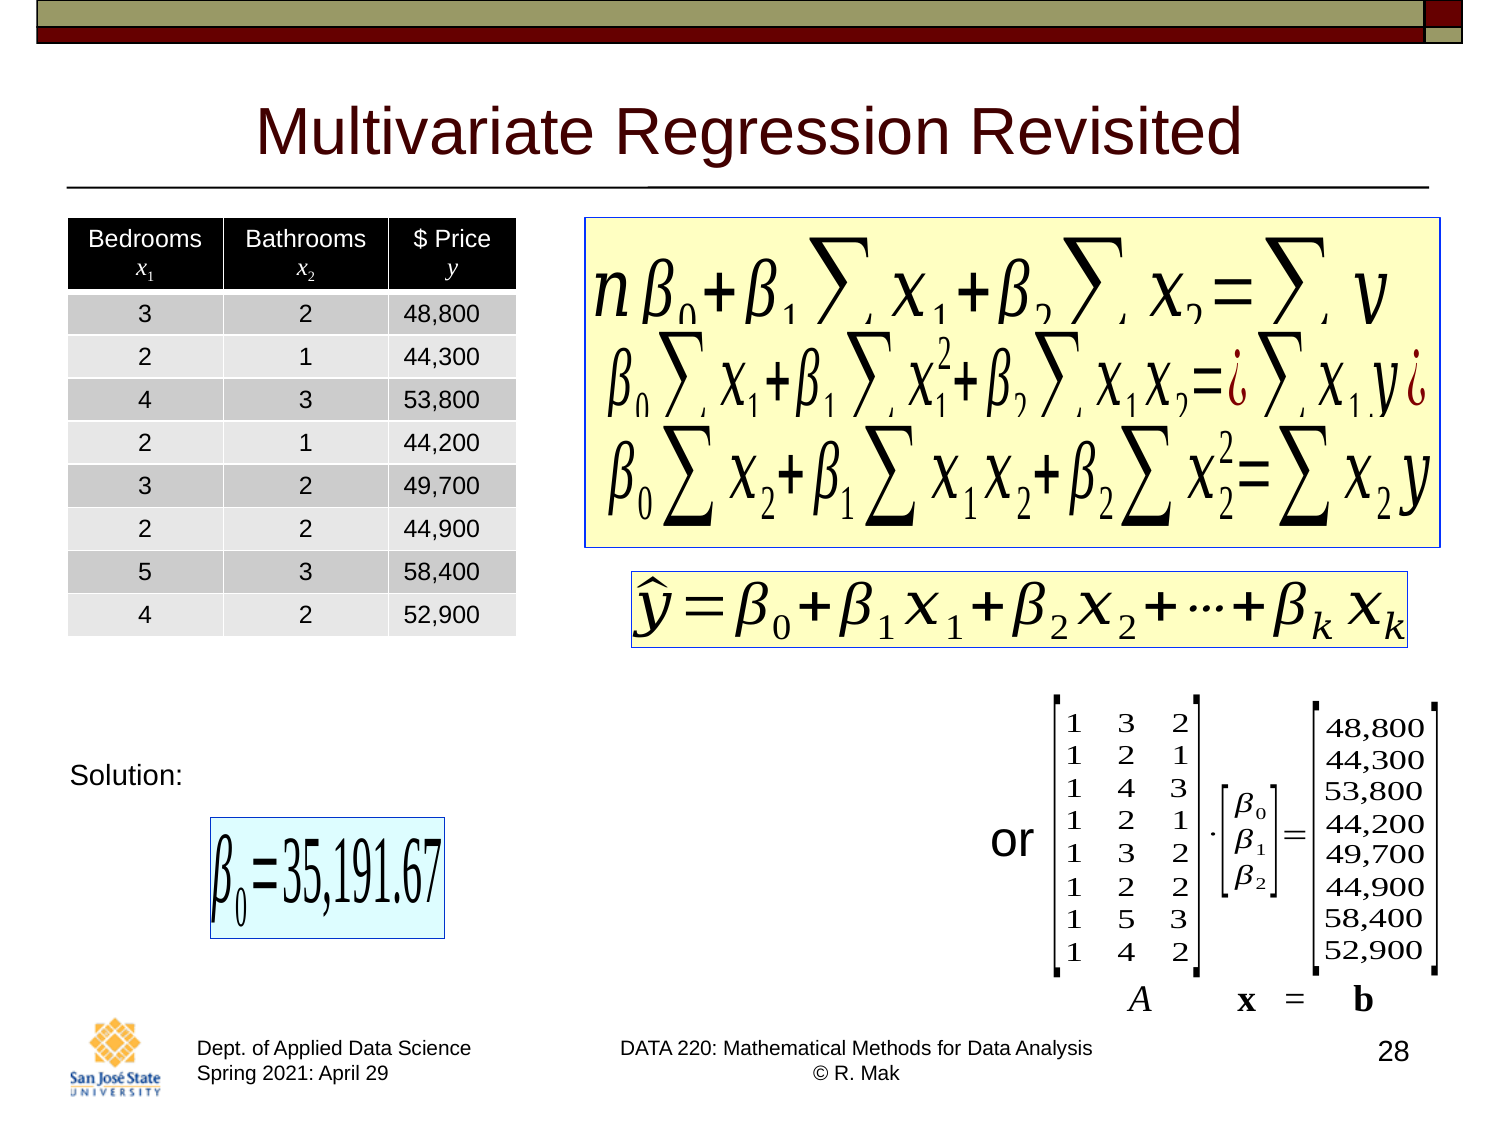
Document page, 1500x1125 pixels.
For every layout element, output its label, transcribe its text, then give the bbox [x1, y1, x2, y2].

table_cell 3 [224, 379, 388, 420]
table_cell 44,300 [389, 336, 516, 377]
table_cell 44,900 [389, 508, 516, 550]
table_cell 3 [68, 465, 223, 507]
text_box or [975, 799, 1050, 874]
title Multivariate Regression Revisited [75, 67, 1425, 175]
table_cell 3 [68, 295, 223, 334]
table_cell 5 [68, 551, 223, 593]
slide_number 28 [1305, 1028, 1425, 1100]
table_cell 2 [68, 508, 223, 550]
table_cell 2 [224, 465, 388, 507]
table_header $ Price y [389, 218, 516, 289]
table_header Bathrooms x2 [224, 218, 388, 289]
table_cell 44,200 [389, 422, 516, 463]
table_header Bedrooms x1 [68, 218, 223, 289]
table_cell 4 [68, 594, 223, 636]
table_cell 48,800 [389, 295, 516, 334]
table_cell 58,400 [389, 551, 516, 593]
table_cell 1 [224, 422, 388, 463]
table_cell 3 [224, 551, 388, 593]
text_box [584, 217, 1440, 548]
picture [60, 1012, 166, 1112]
table_cell 53,800 [389, 379, 516, 420]
table_cell 4 [68, 379, 223, 420]
table_cell 2 [68, 336, 223, 377]
table_cell 2 [224, 295, 388, 334]
table_cell 2 [68, 422, 223, 463]
table_cell 2 [224, 594, 388, 636]
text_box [1051, 694, 1440, 1028]
table_cell 52,900 [389, 594, 516, 636]
table_cell 1 [224, 336, 388, 377]
table_cell 49,700 [389, 465, 516, 507]
table_cell 2 [224, 508, 388, 550]
